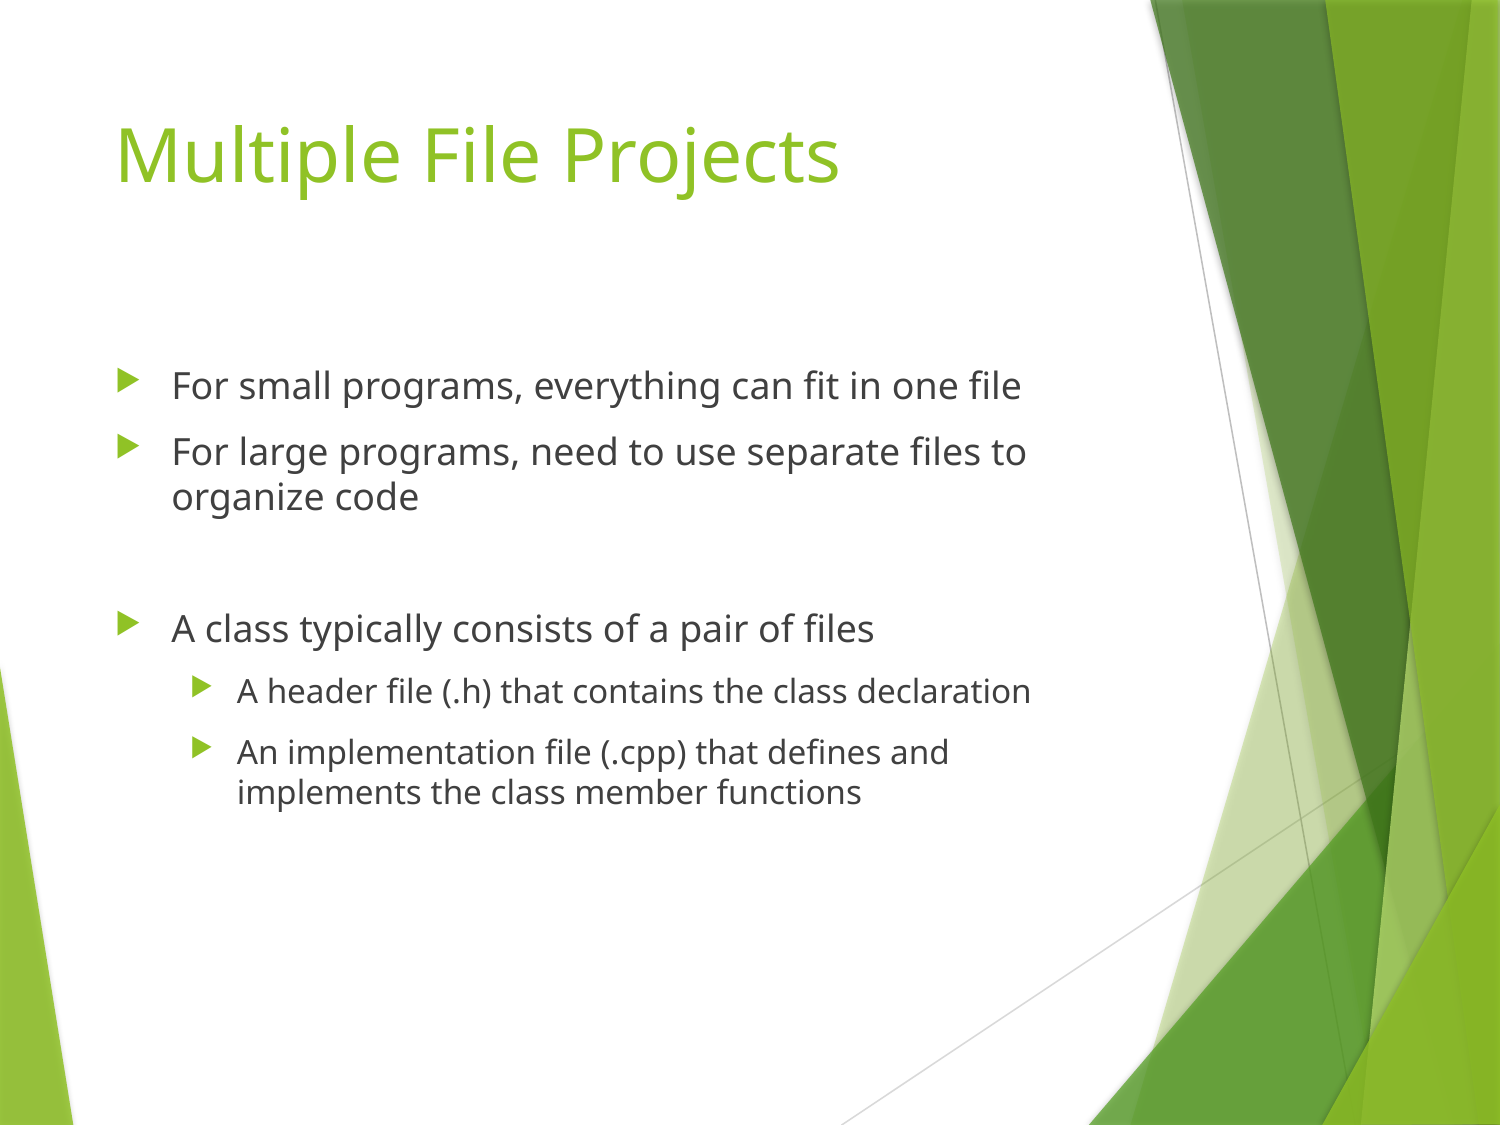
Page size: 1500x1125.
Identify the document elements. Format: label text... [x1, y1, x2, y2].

title Multiple File Projects [99, 99, 1142, 317]
list For small programs, everything can fit in one file For large programs, need to use separate files to organize code A class typically consists of a pair of files A header file (.h) that contains the class declaration An implementation file (.cpp) that defines and implements the class member functions [99, 354, 1142, 992]
